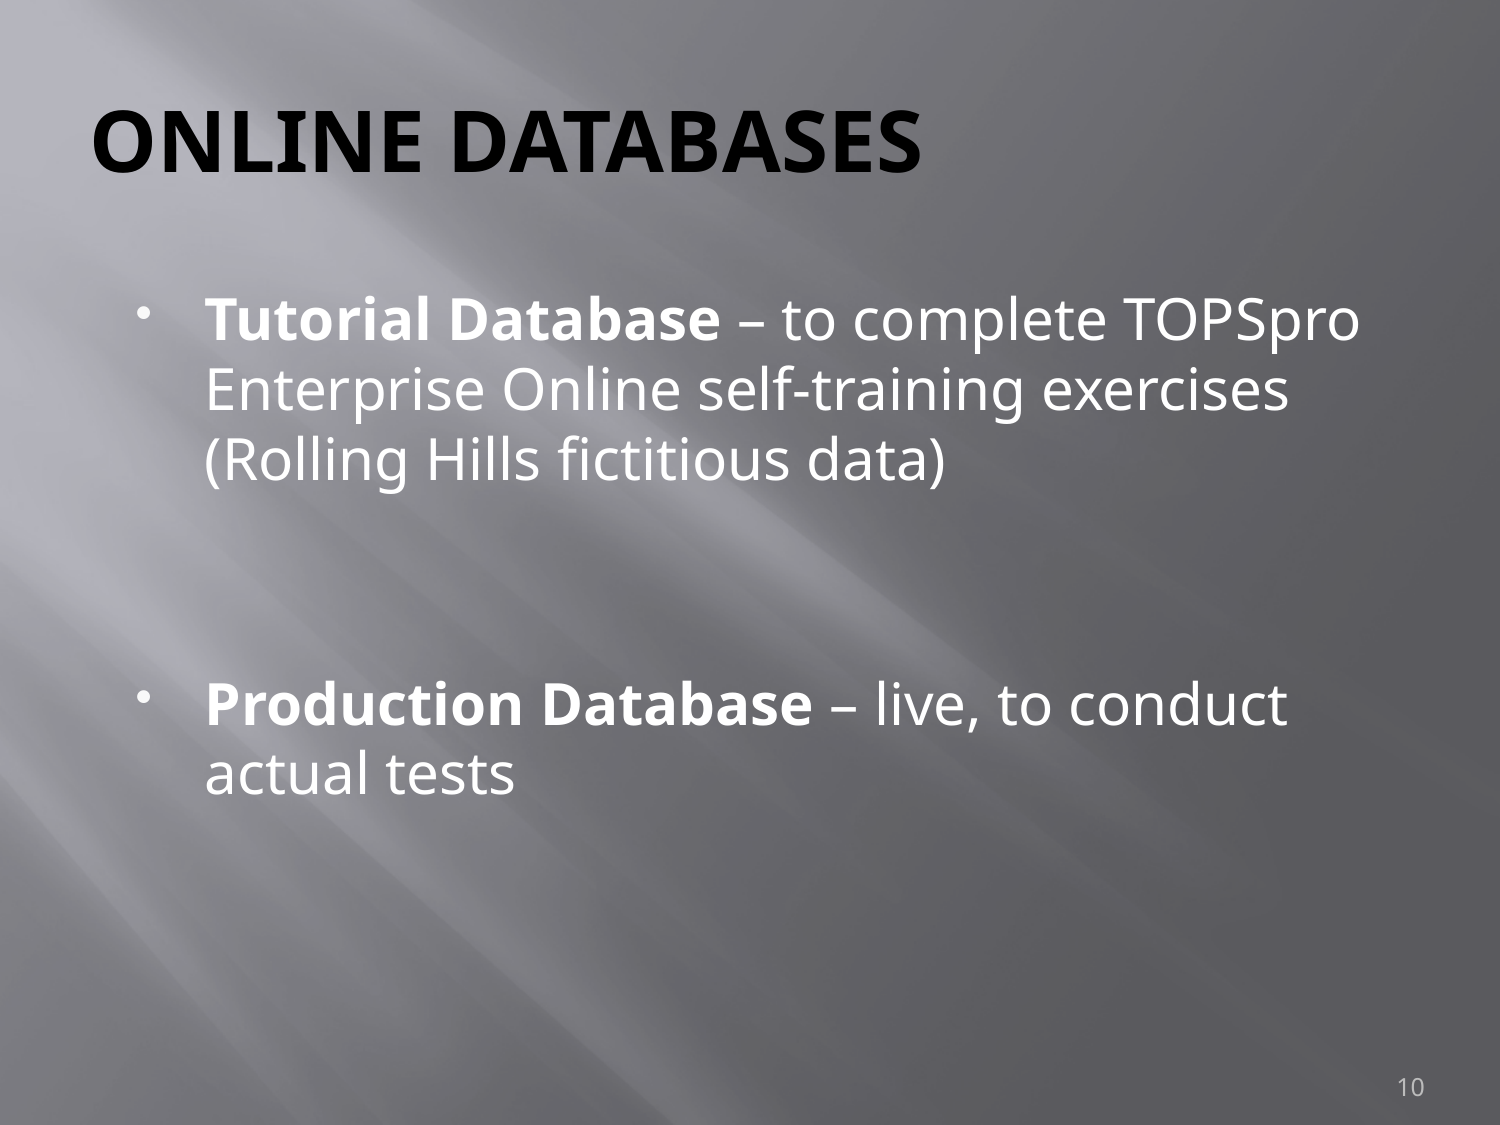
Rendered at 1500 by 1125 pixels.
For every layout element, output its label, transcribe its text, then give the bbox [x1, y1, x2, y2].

list Tutorial Database – to complete TOPSpro Enterprise Online self-training exercises (Rolling Hills fictitious data) Production Database – live, to conduct actual tests [99, 275, 1382, 912]
title ONLINE DATABASES [75, 45, 1425, 233]
slide_number 10 [1299, 1052, 1425, 1113]
